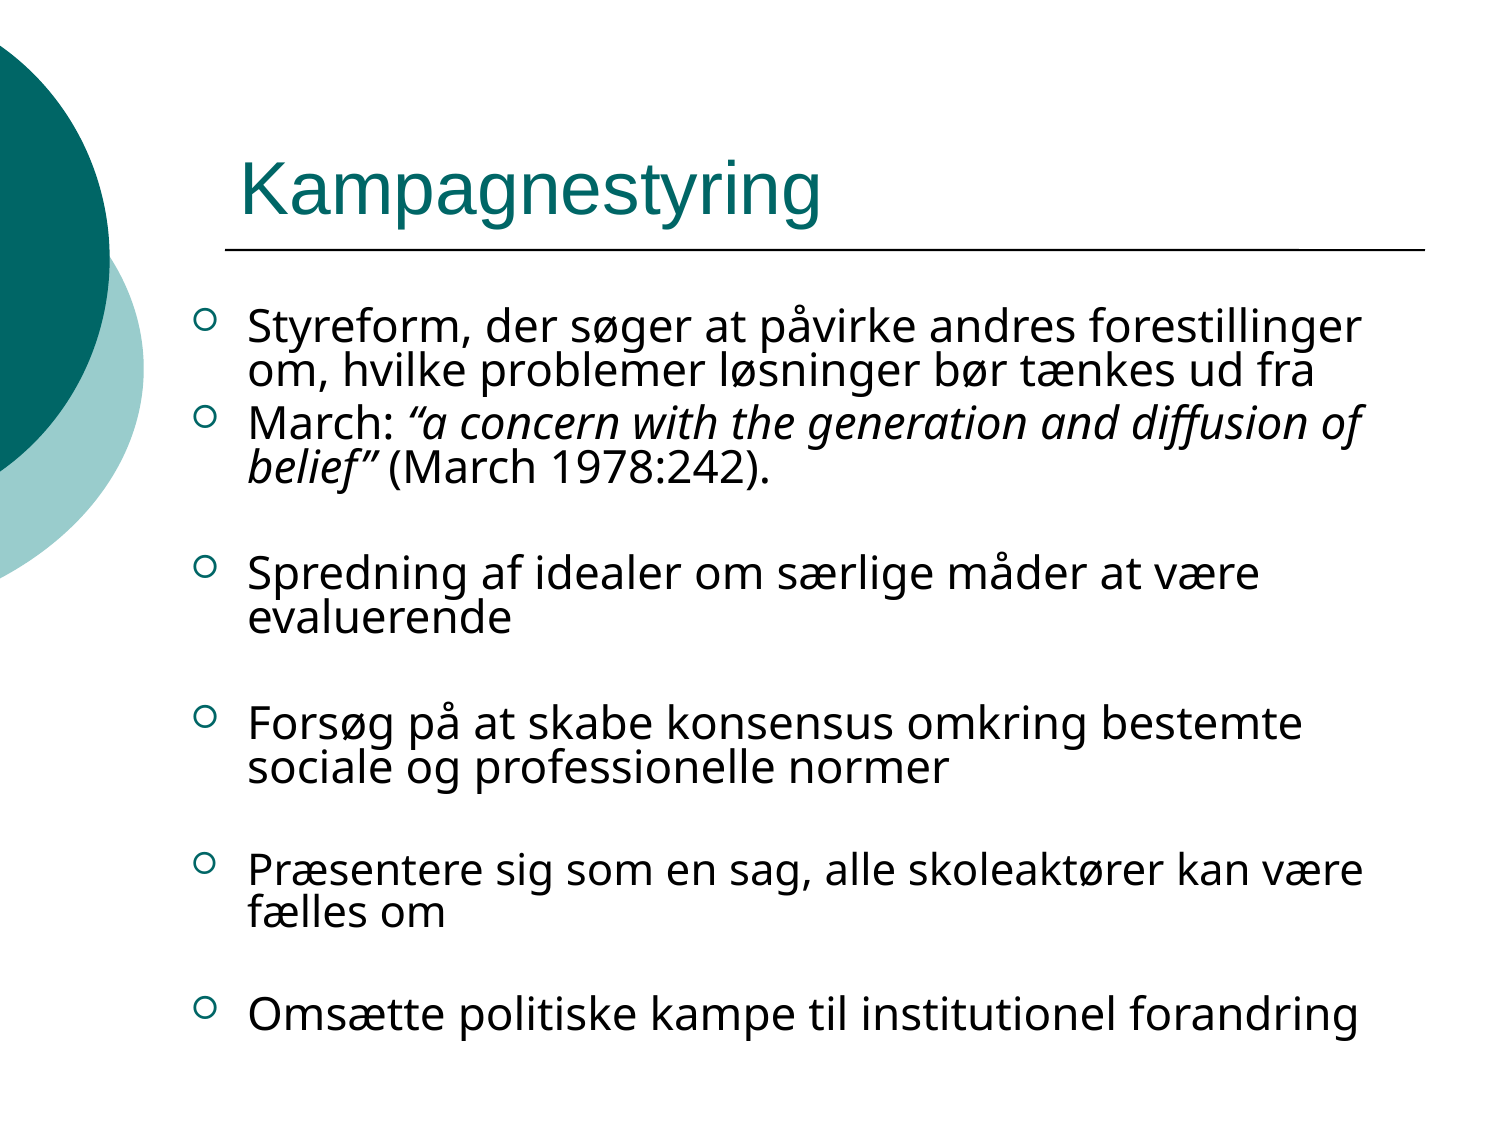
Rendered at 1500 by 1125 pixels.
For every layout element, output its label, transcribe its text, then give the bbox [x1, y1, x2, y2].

title Kampagnestyring [224, 49, 1425, 238]
list Styreform, der søger at påvirke andres forestillinger om, hvilke problemer løsninger bør tænkes ud fra March: “a concern with the generation and diffusion of belief” (March 1978:242). Spredning af idealer om særlige måder at være evaluerende Forsøg på at skabe konsensus omkring bestemte sociale og professionelle normer Præsentere sig som en sag, alle skoleaktører kan være fælles om Omsætte politiske kampe til institutionel forandring [175, 299, 1466, 1125]
